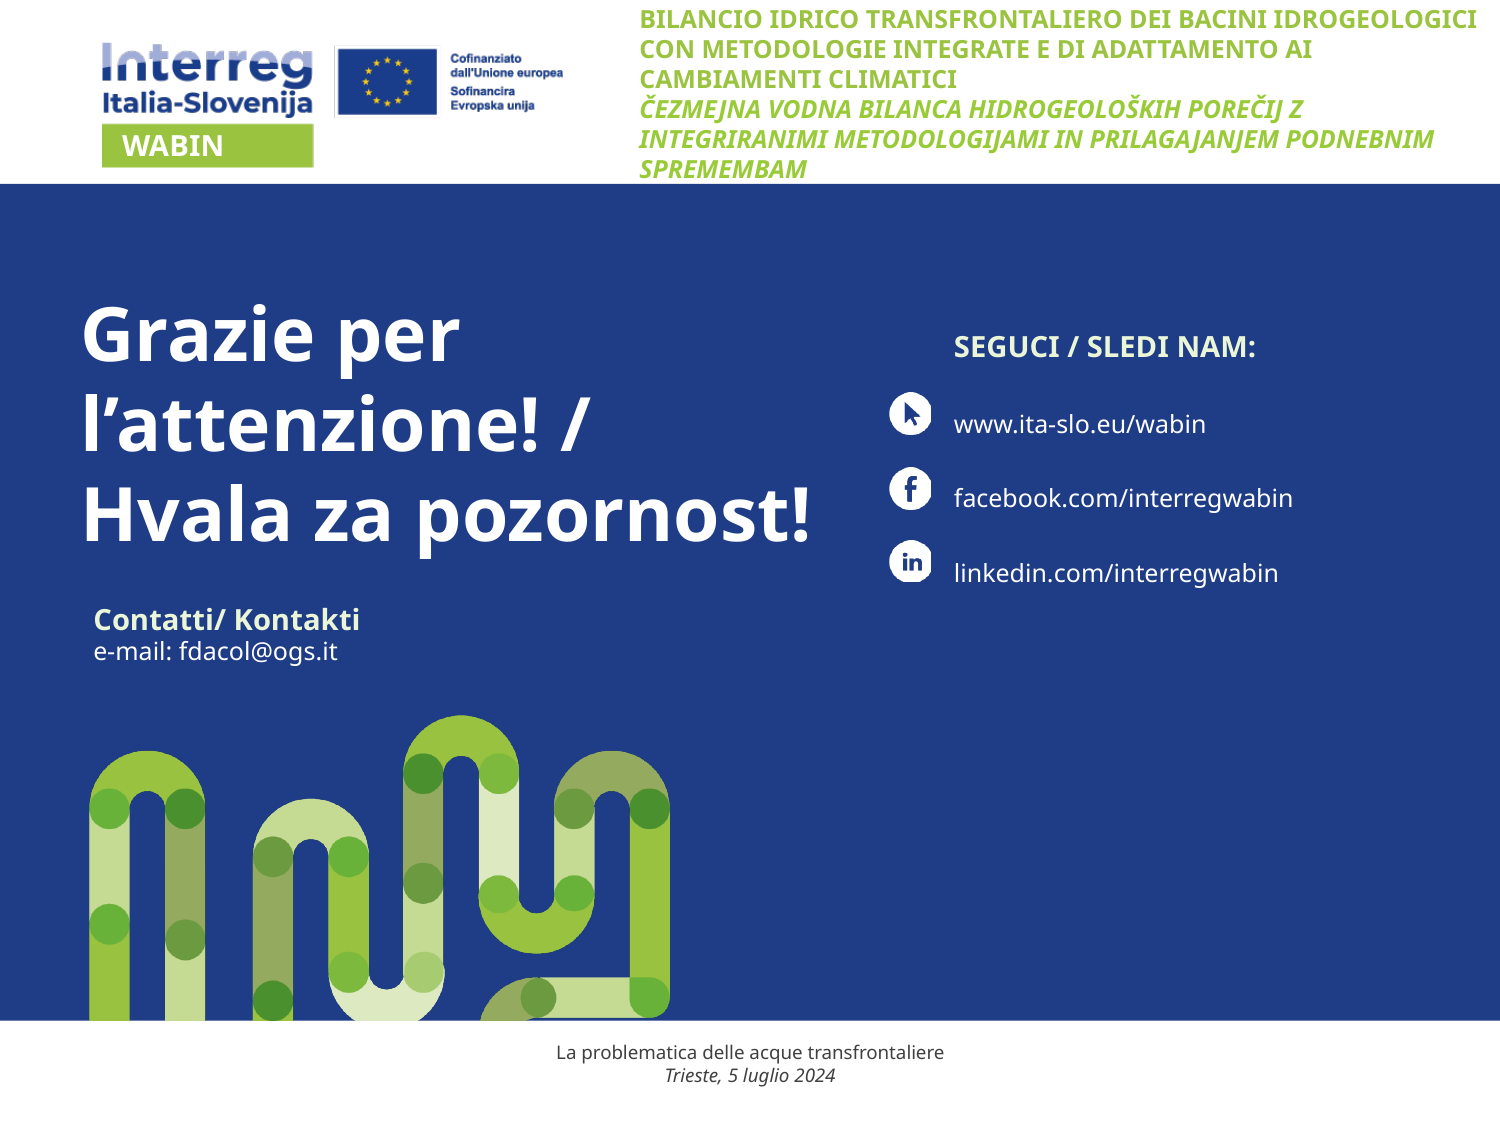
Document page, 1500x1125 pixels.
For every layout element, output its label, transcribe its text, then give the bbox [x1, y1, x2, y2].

text_box [0, 182, 1500, 1022]
picture [0, 715, 700, 1022]
text_box WABIN [107, 119, 311, 170]
picture [888, 392, 932, 435]
picture [102, 42, 563, 168]
picture [888, 467, 932, 510]
text_box BILANCIO IDRICO TRANSFRONTALIERO DEI BACINI IDROGEOLOGICI CON METODOLOGIE INTEGRATE E DI ADATTAMENTO AI CAMBIAMENTI CLIMATICI ČEZMEJNA VODNA BILANCA HIDROGEOLOŠKIH POREČIJ Z INTEGRIRANIMI METODOLOGIJAMI IN PRILAGAJANJEM PODNEBNIM SPREMEMBAM [624, 0, 1500, 221]
text_box Contatti/ Kontakti e-mail: fdacol@ogs.it [78, 593, 808, 674]
text_box SEGUCI / SLEDI NAM: www.ita-slo.eu/wabin facebook.com/interregwabin linkedin.com/interregwabin [939, 268, 1500, 670]
text_box La problematica delle acque transfrontaliere Trieste, 5 luglio 2024 [337, 1033, 1163, 1117]
text_box Grazie per l’attenzione! / Hvala za pozornost! [65, 279, 838, 564]
picture [888, 539, 932, 583]
